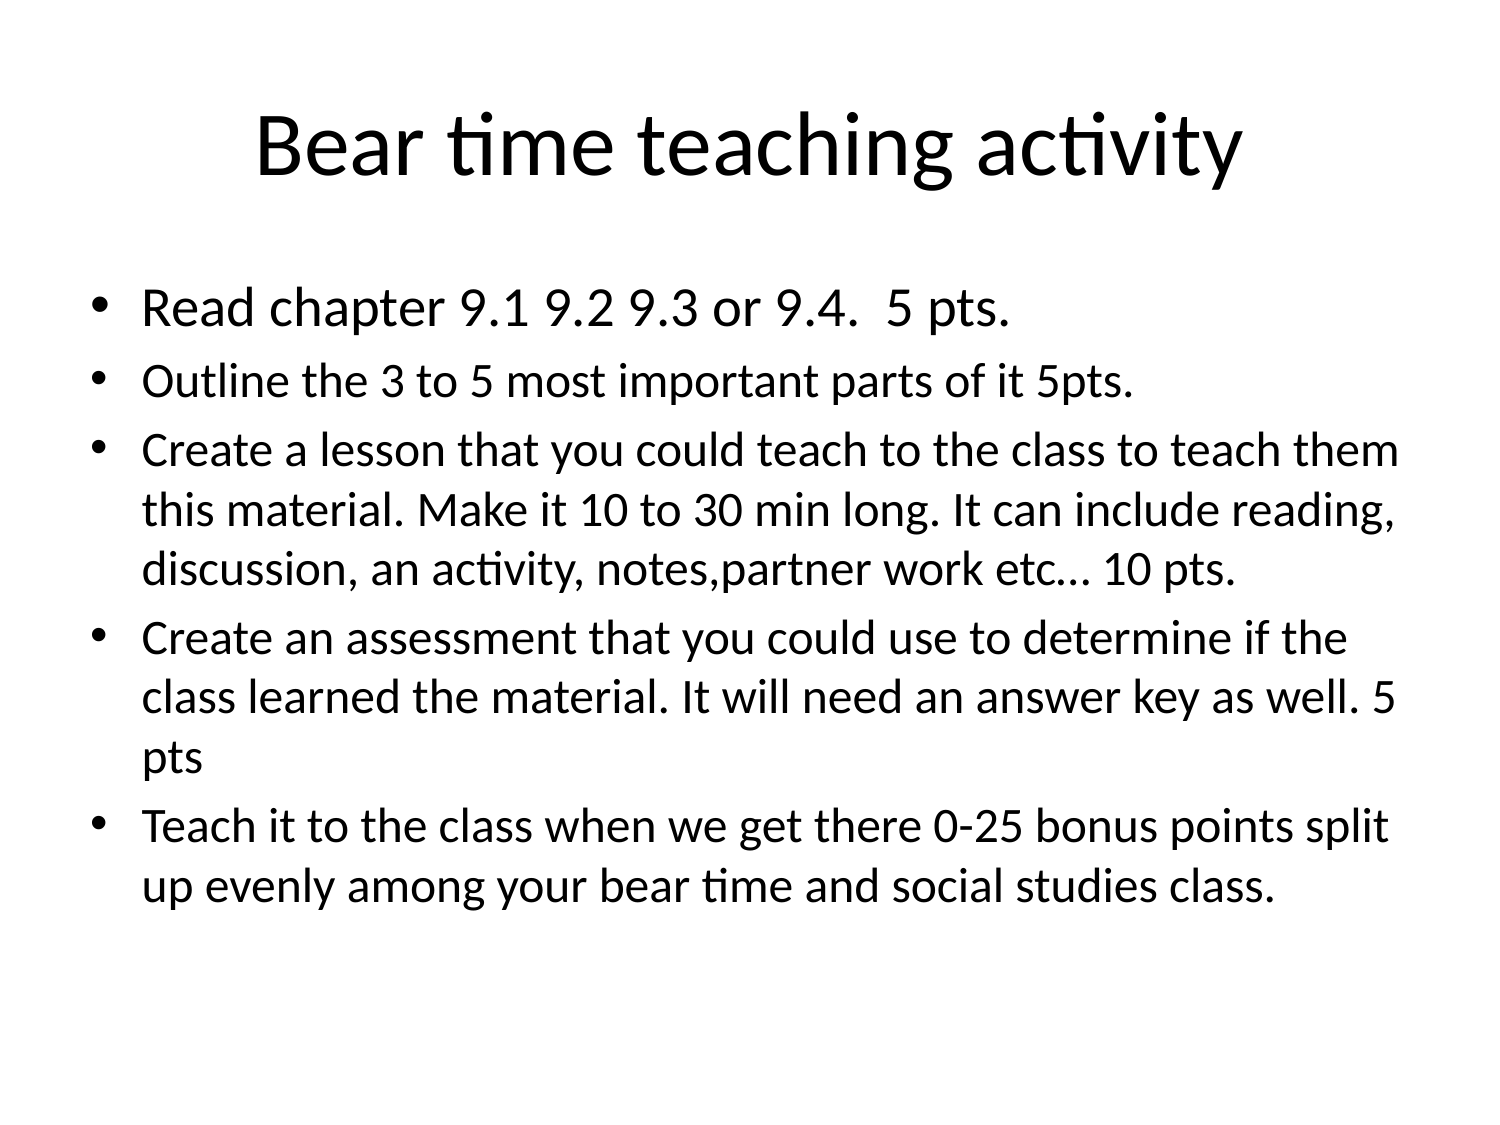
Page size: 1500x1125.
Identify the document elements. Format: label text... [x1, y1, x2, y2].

title Bear time teaching activity [75, 45, 1425, 233]
list Read chapter 9.1 9.2 9.3 or 9.4. 5 pts. Outline the 3 to 5 most important parts of it 5pts. Create a lesson that you could teach to the class to teach them this material. Make it 10 to 30 min long. It can include reading, discussion, an activity, notes,partner work etc… 10 pts. Create an assessment that you could use to determine if the class learned the material. It will need an answer key as well. 5 pts Teach it to the class when we get there 0-25 bonus points split up evenly among your bear time and social studies class. [75, 262, 1425, 1005]
